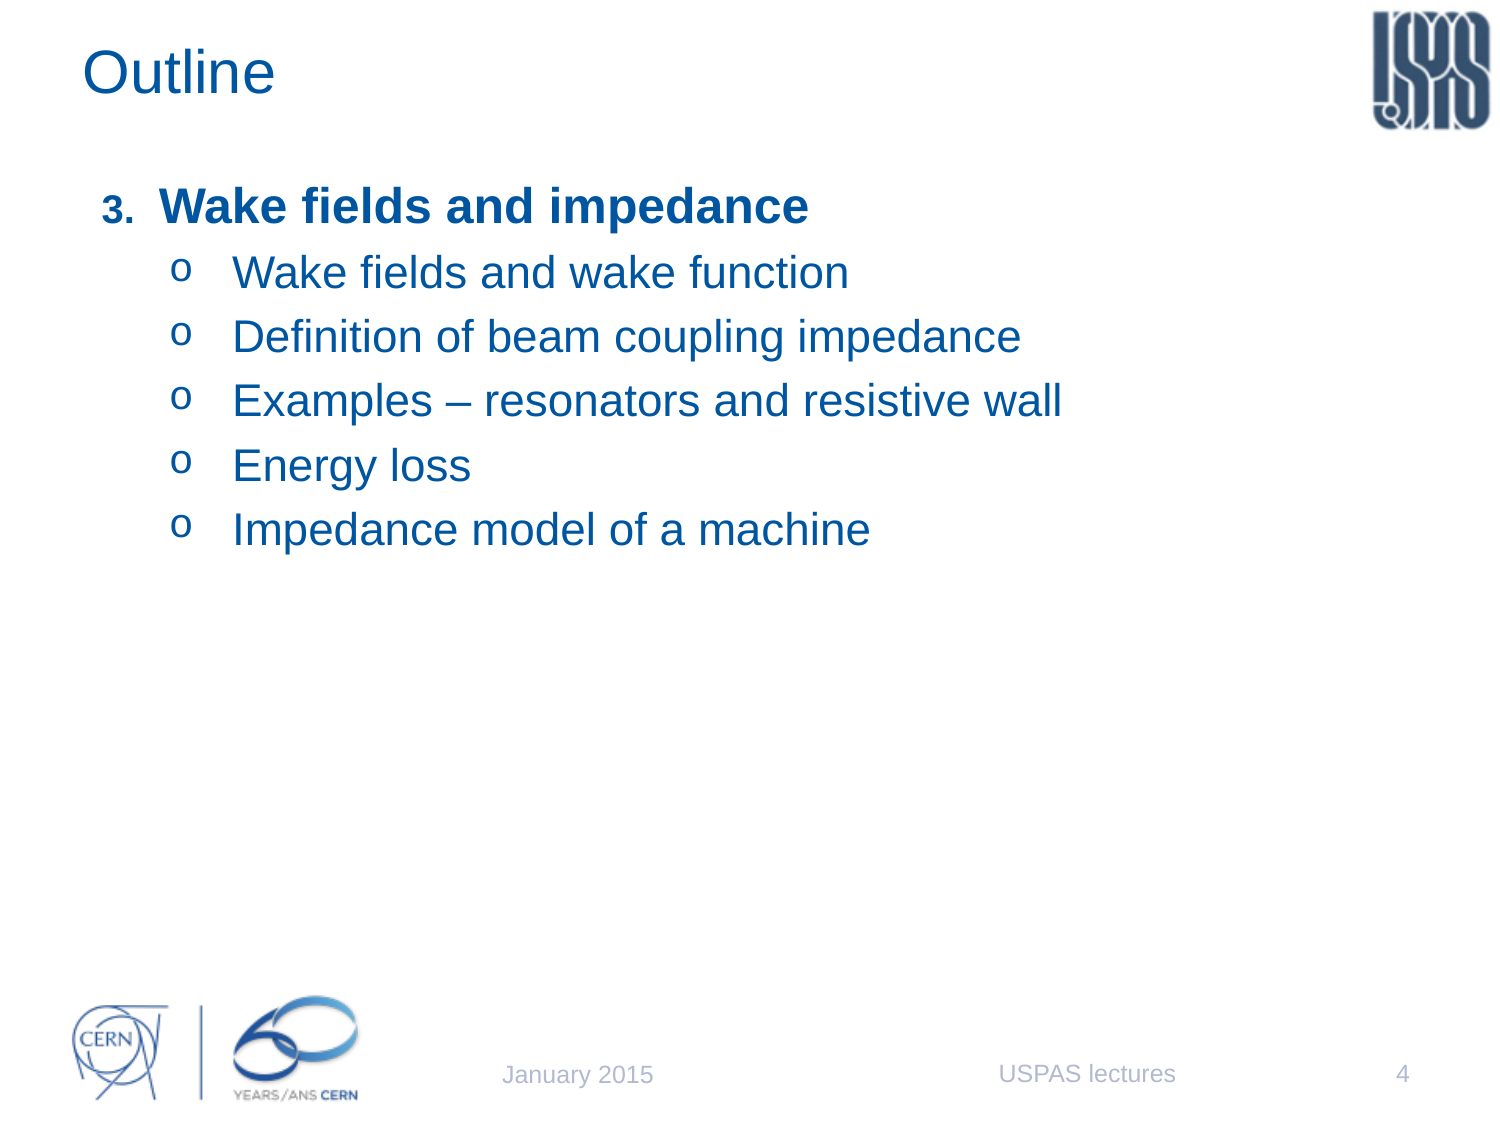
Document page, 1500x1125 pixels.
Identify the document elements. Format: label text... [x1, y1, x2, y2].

picture [49, 982, 381, 1125]
picture [1365, 0, 1500, 142]
footer USPAS lectures [850, 1042, 1326, 1103]
title Outline [75, 24, 1425, 113]
list Wake fields and impedance Wake fields and wake function Definition of beam coupling impedance Examples – resonators and resistive wall Energy loss Impedance model of a machine [75, 166, 1425, 976]
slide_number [487, 1043, 838, 1104]
slide_number 4 [1342, 1042, 1425, 1103]
